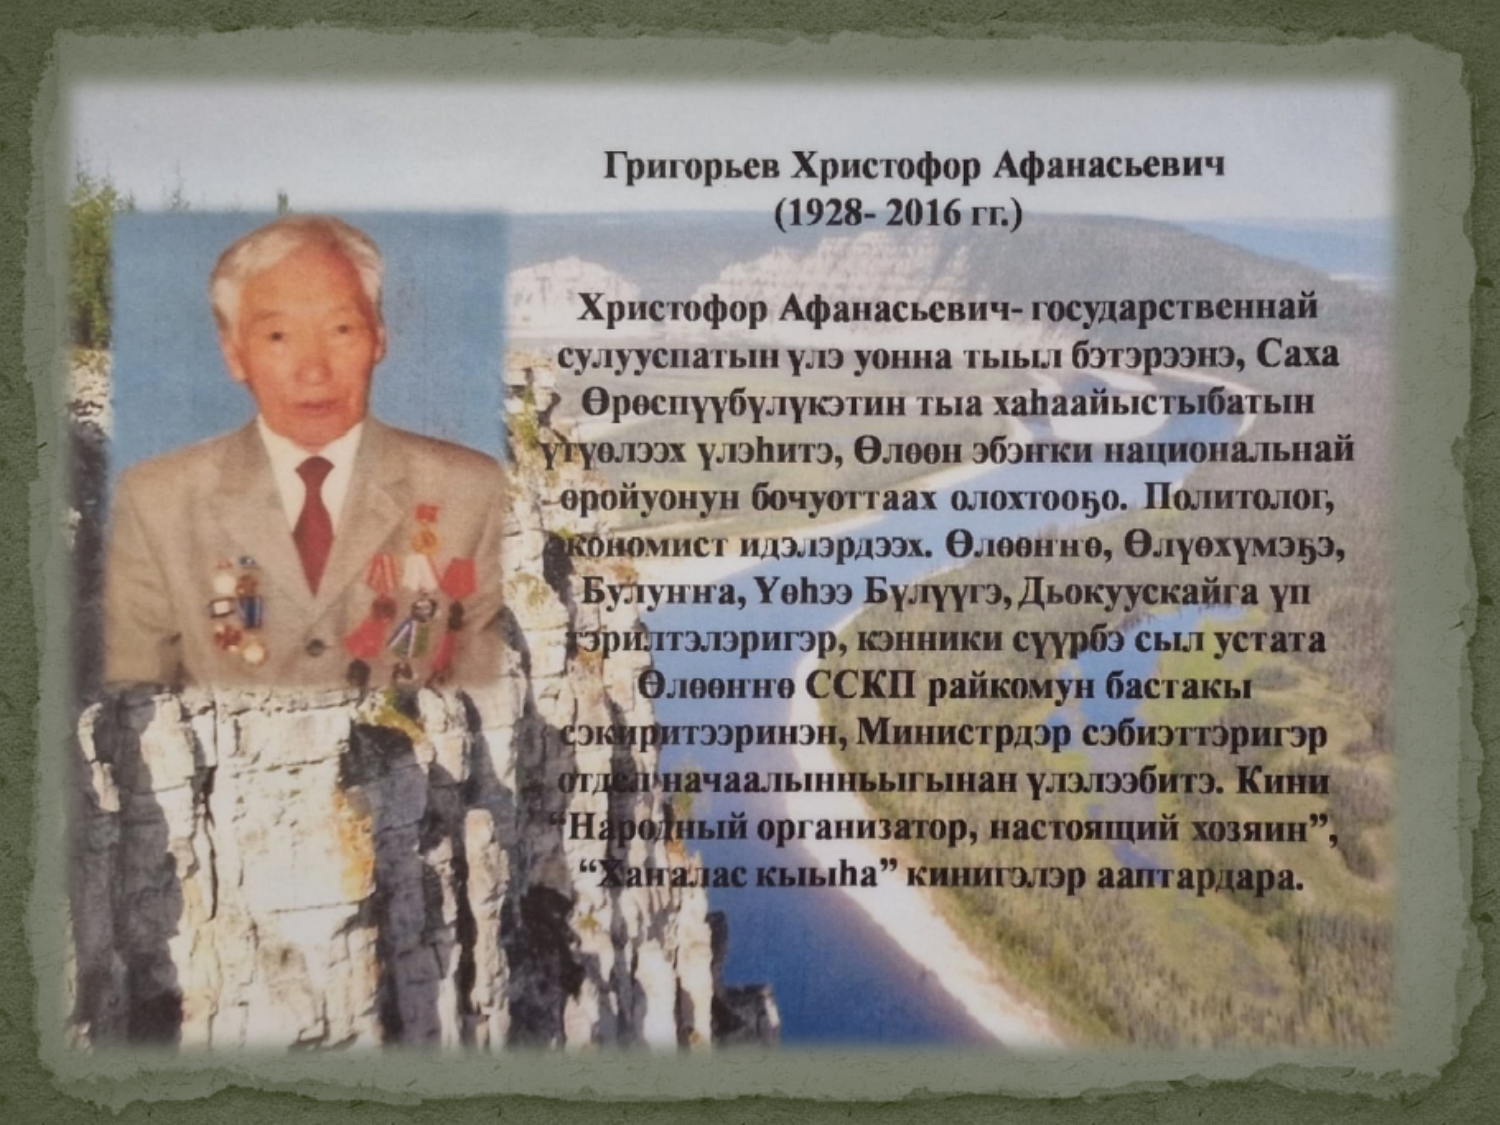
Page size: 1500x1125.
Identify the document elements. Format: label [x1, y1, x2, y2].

picture [55, 68, 1410, 1063]
